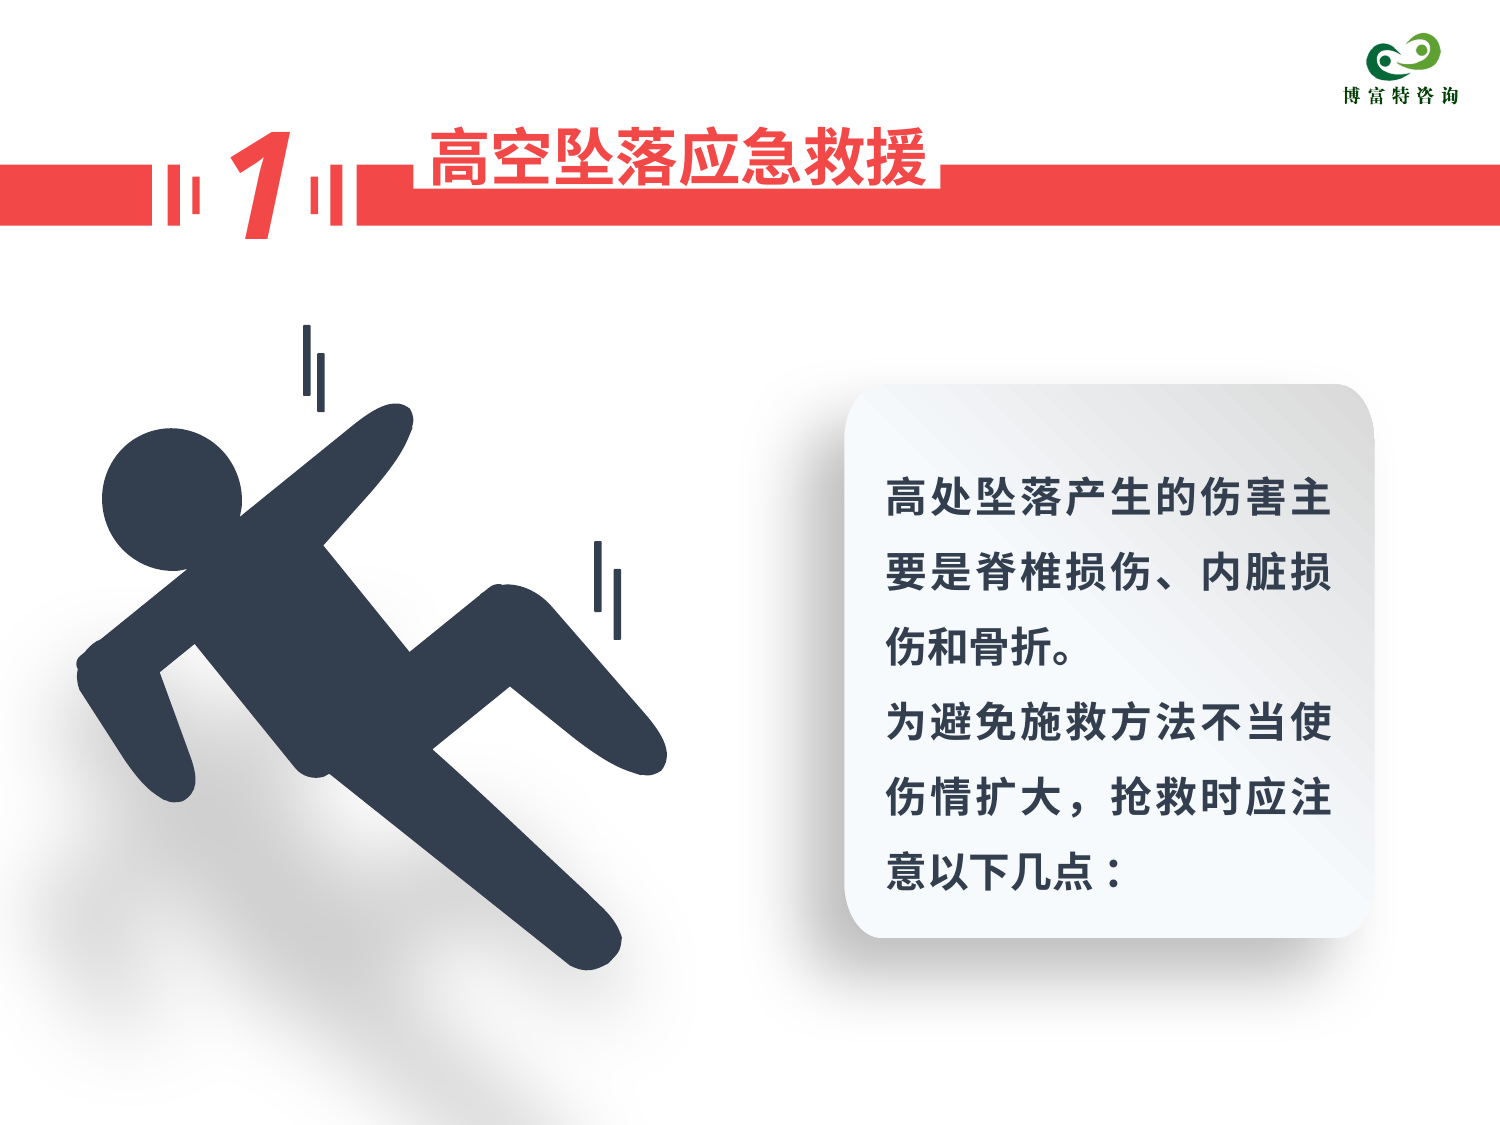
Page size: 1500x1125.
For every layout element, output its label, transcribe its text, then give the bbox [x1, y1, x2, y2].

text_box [0, 81, 1500, 279]
picture [1329, 32, 1477, 81]
text_box [843, 383, 1376, 940]
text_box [30, 324, 735, 916]
text_box 高处坠落产生的伤害主要是脊椎损伤、内脏损伤和骨折。 为避免施救方法不当使伤情扩大，抢救时应注意以下几点 ： [870, 438, 1348, 903]
